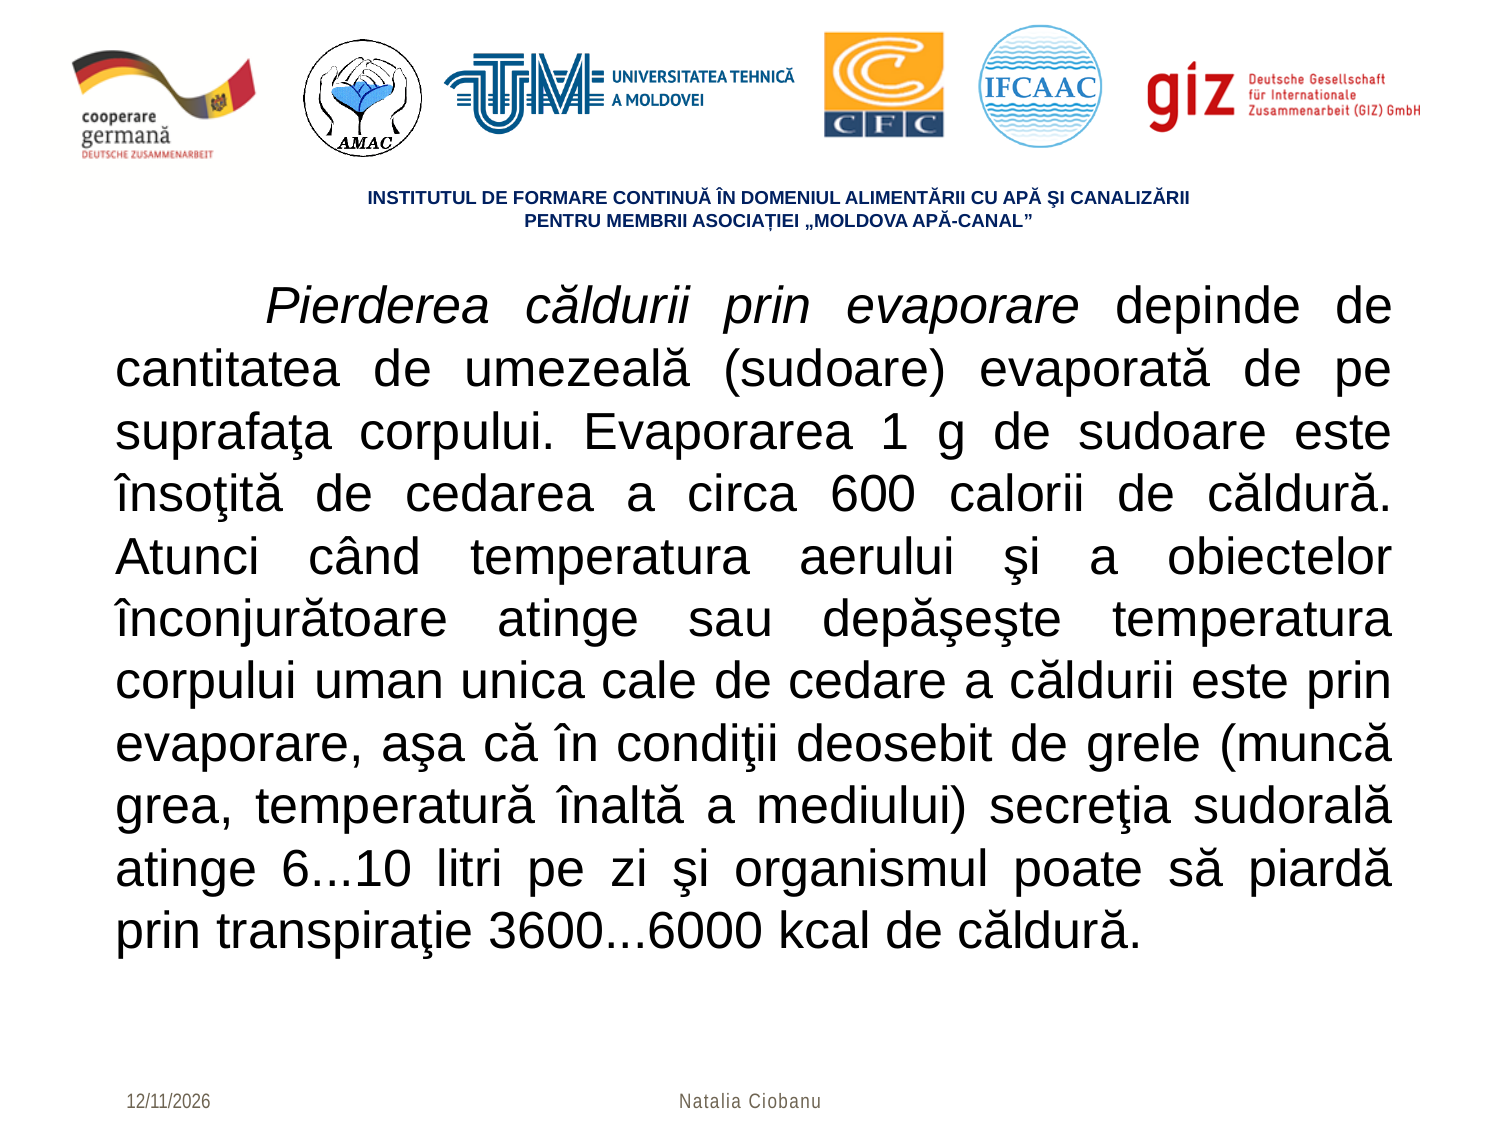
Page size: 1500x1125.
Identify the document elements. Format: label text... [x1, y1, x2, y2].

picture [1136, 55, 1435, 147]
picture [822, 23, 948, 149]
picture [434, 47, 800, 140]
picture [303, 38, 422, 158]
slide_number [111, 1079, 325, 1121]
footer Natalia Ciobanu [469, 1079, 1031, 1121]
text_box Pierderea căldurii prin evaporare depinde de cantitatea de umezeală (sudoare) evaporată de pe suprafaţa corpului. Evaporarea 1 g de sudoare este însoţită de cedarea a circa 600 calorii de căldură. Atunci când temperatura aerului şi a obiectelor înconjurătoare atinge sau depăşeşte temperatura corpului uman unica cale de cedare a căldurii este prin evaporare, aşa că în condiţii deosebit de grele (muncă grea, temperatură înaltă a mediului) secreţia sudorală atinge 6...10 litri pe zi şi organismul poate să piardă prin transpiraţie 3600...6000 kcal de căldură. [100, 262, 1409, 967]
text_box INSTITUTUL DE FORMARE CONTINUĂ ÎN DOMENIUL ALIMENTĂRII CU APĂ ŞI CANALIZĂRII PENTRU MEMBRII ASOCIAȚIEI „MOLDOVA APĂ-CANAL” [190, 128, 1366, 239]
picture [31, 7, 300, 213]
picture [970, 16, 1109, 154]
